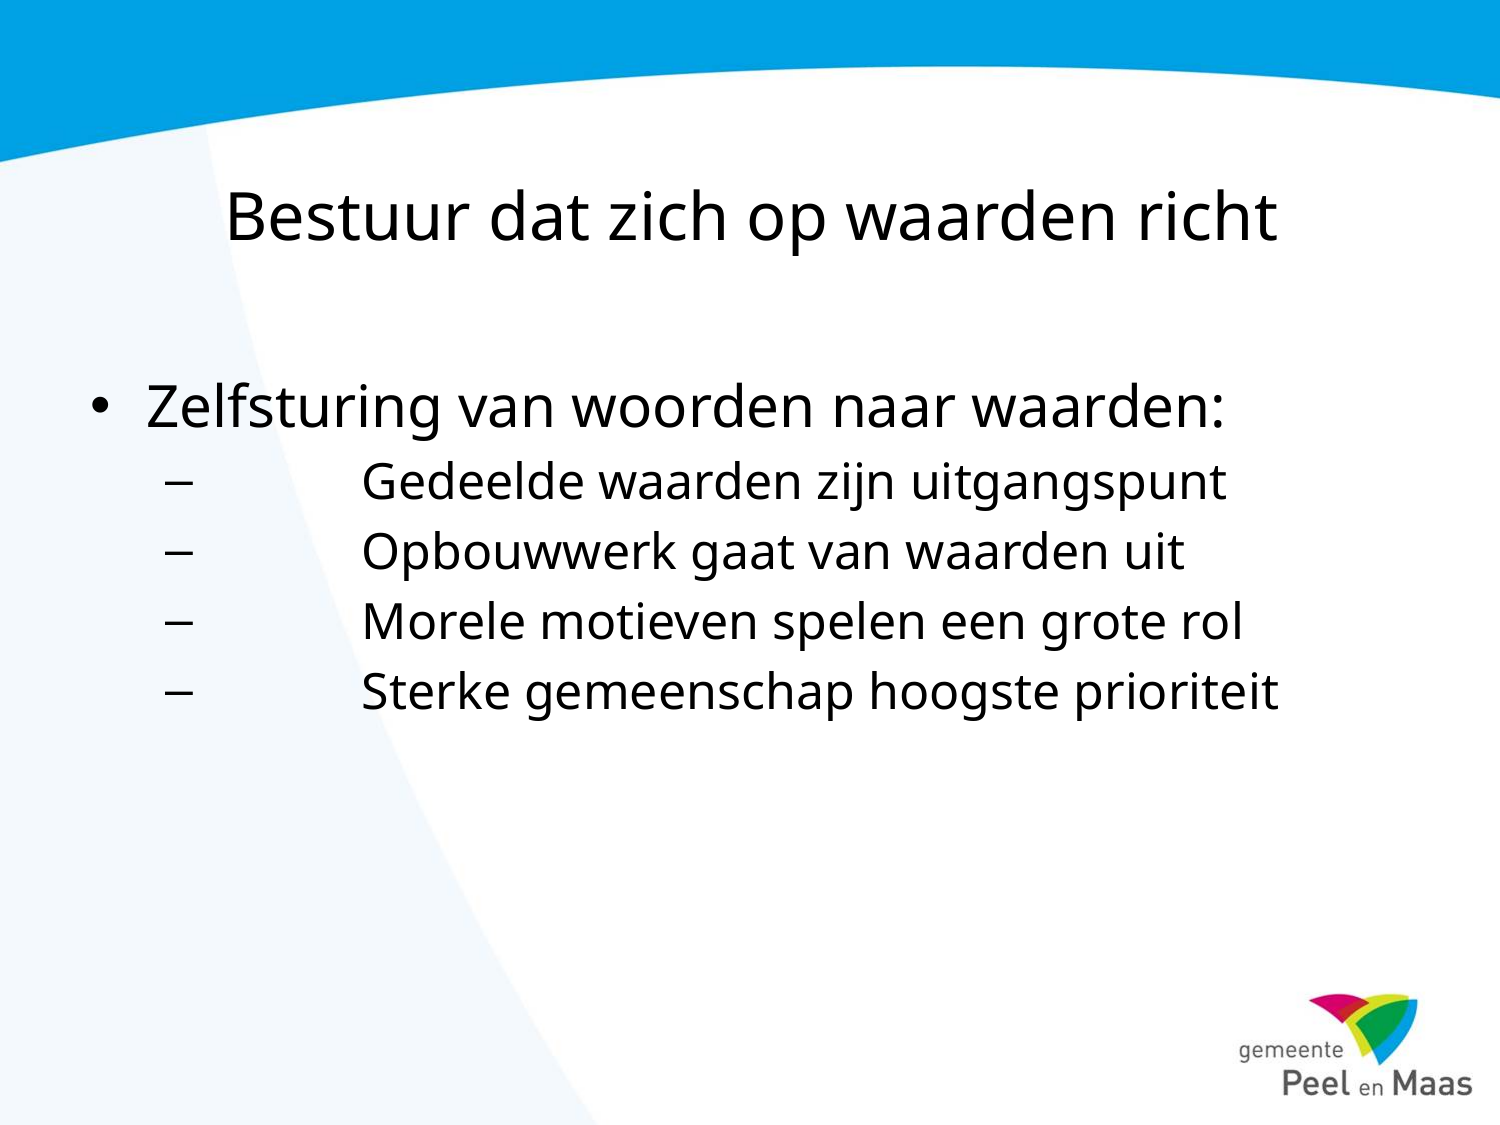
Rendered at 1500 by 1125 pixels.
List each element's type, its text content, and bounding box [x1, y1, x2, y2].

title Bestuur dat zich op waarden richt [76, 137, 1427, 291]
picture [0, 66, 1500, 1125]
list Zelfsturing van woorden naar waarden: Gedeelde waarden zijn uitgangspunt Opbouwwerk gaat van waarden uit Morele motieven spelen een grote rol Sterke gemeenschap hoogste prioriteit [75, 361, 1425, 1005]
